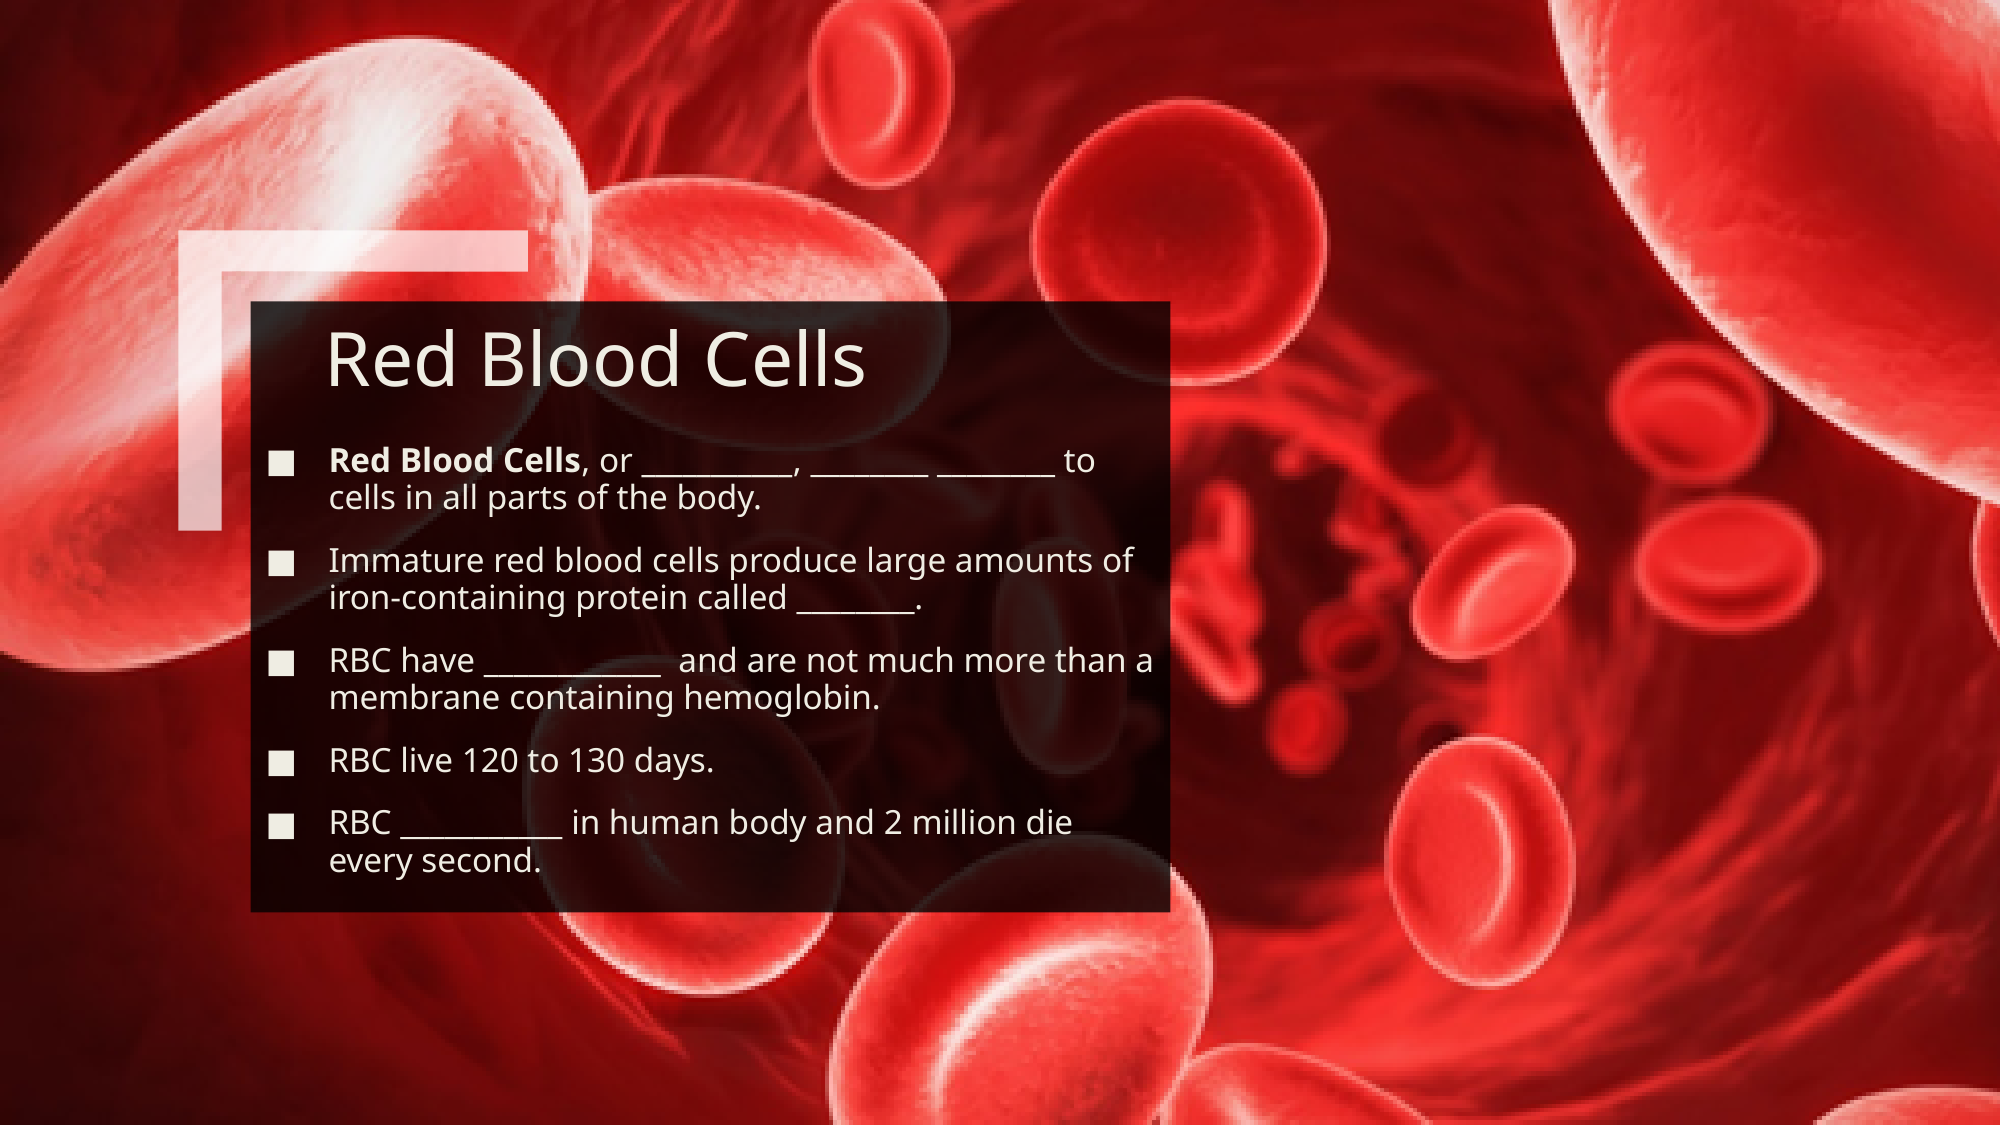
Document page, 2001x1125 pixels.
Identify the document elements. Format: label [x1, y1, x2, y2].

list [0, 0, 2000, 1125]
